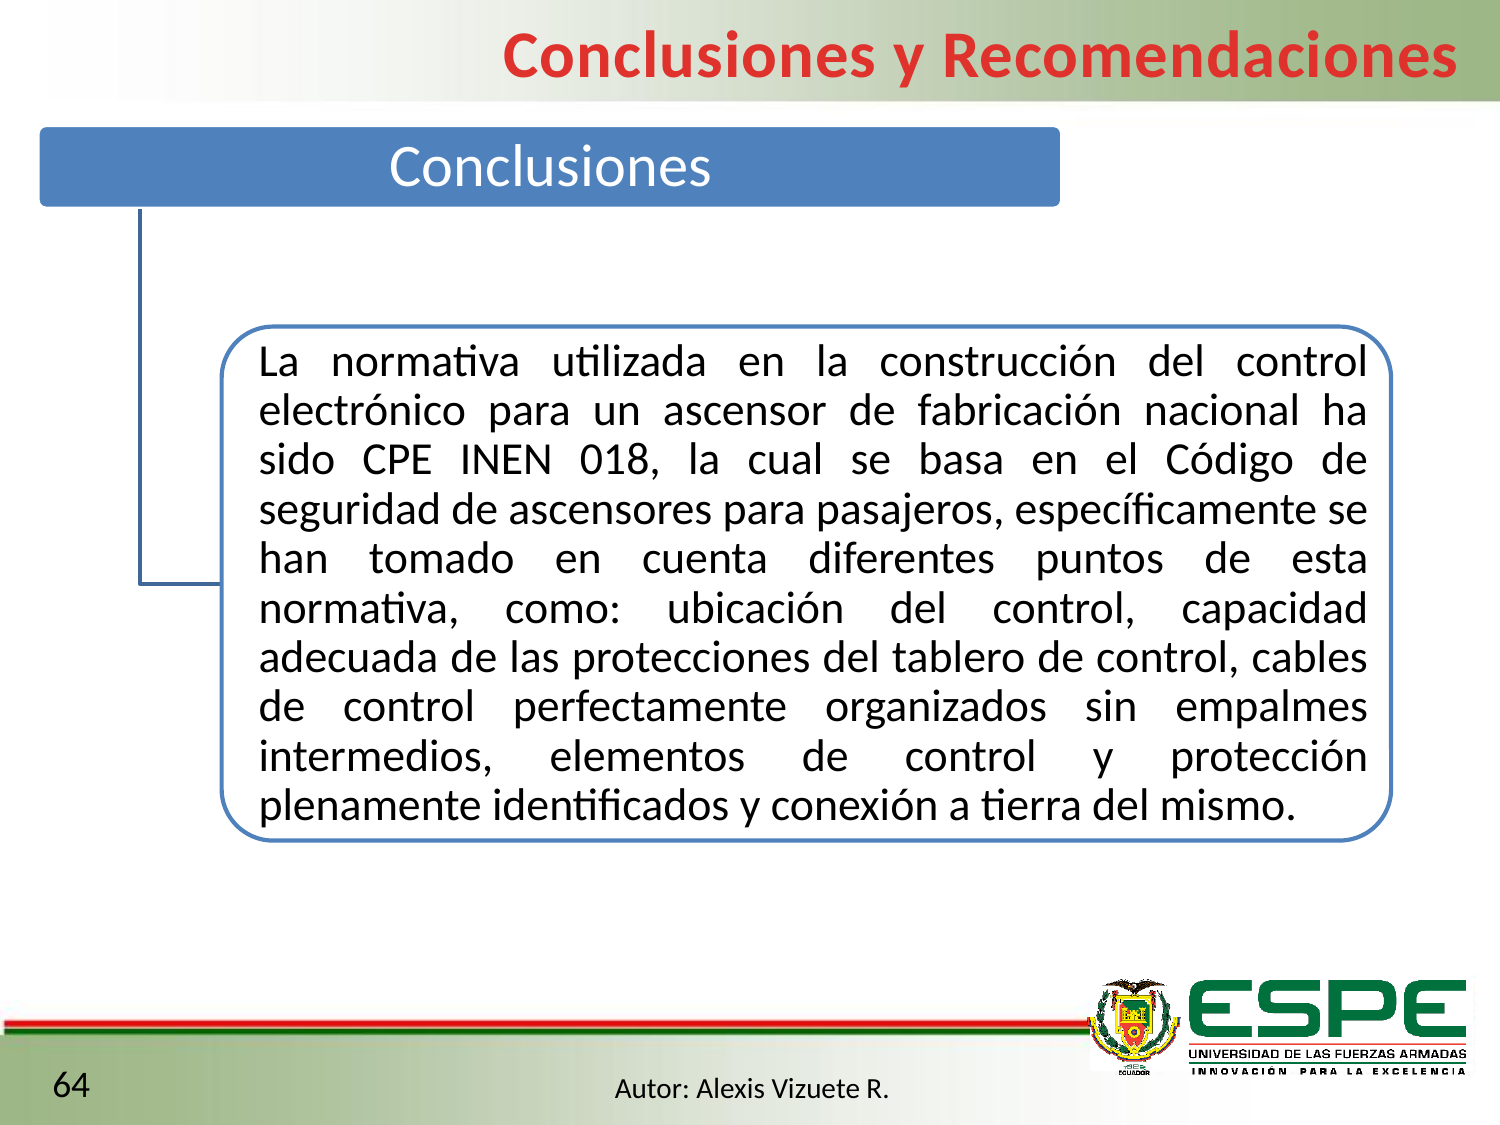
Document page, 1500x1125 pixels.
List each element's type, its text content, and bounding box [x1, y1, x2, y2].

picture [0, 0, 1500, 1125]
text_box Conclusiones y Recomendaciones [137, 3, 1475, 99]
slide_number 64 [37, 1059, 388, 1113]
text_box Autor: Alexis Vizuete R. [600, 1062, 1000, 1113]
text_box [37, 124, 1413, 1051]
